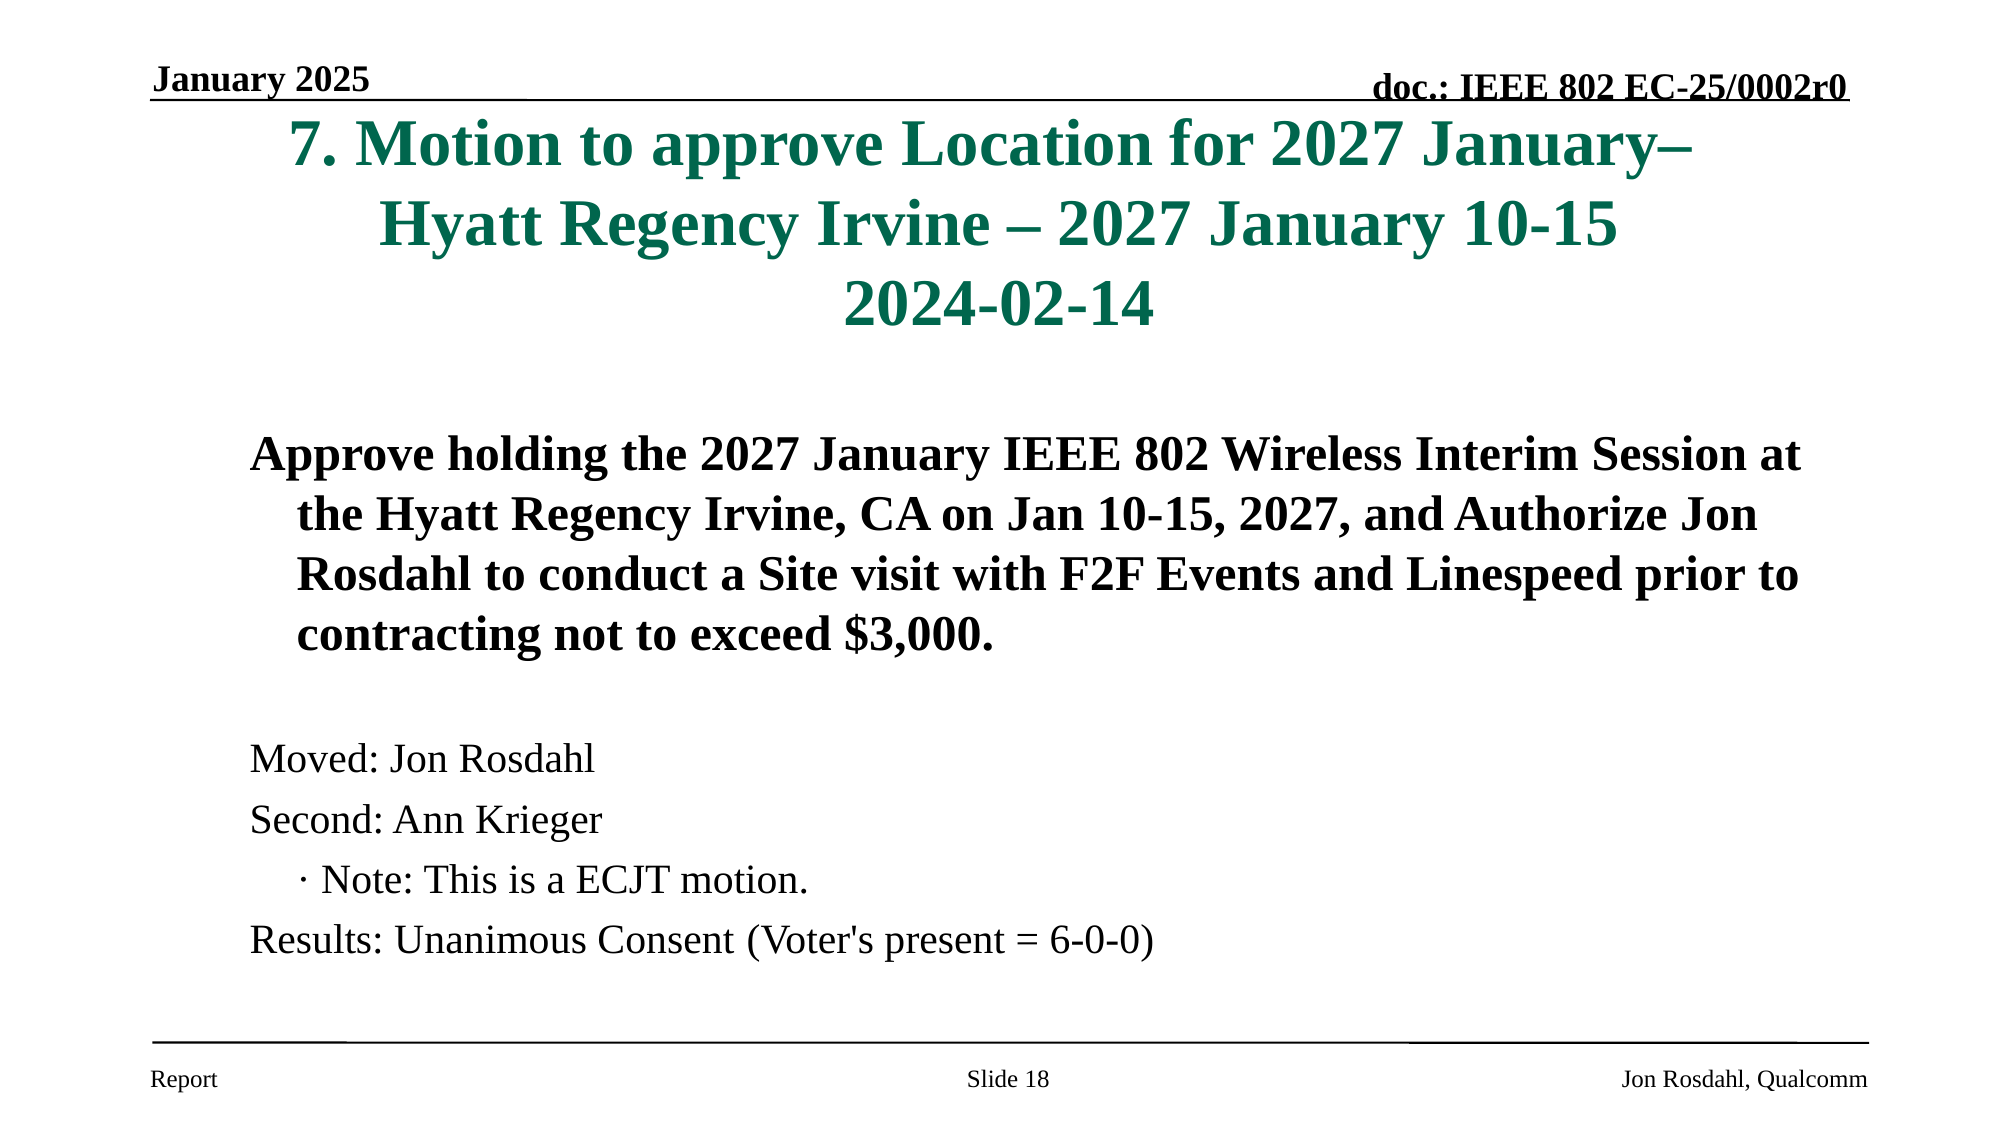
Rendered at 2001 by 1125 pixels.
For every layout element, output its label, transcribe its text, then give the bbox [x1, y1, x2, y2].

footer Jon Rosdahl, Qualcomm [1171, 1061, 1869, 1093]
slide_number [152, 54, 563, 100]
title 7. Motion to approve Location for 2027 January– Hyatt Regency Irvine – 2027 January 10-15 2024-02-14 [149, 112, 1850, 326]
slide_number Slide 18 [950, 1061, 1067, 1123]
list Approve holding the 2027 January IEEE 802 Wireless Interim Session at the Hyatt Regency Irvine, CA on Jan 10-15, 2027, and Authorize Jon Rosdahl to conduct a Site visit with F2F Events and Linespeed prior to contracting not to exceed $3,000. Moved: Jon Rosdahl Second: Ann Krieger · Note: This is a ECJT motion. Results: Unanimous Consent (Voter's present = 6-0-0) [159, 412, 1860, 1013]
